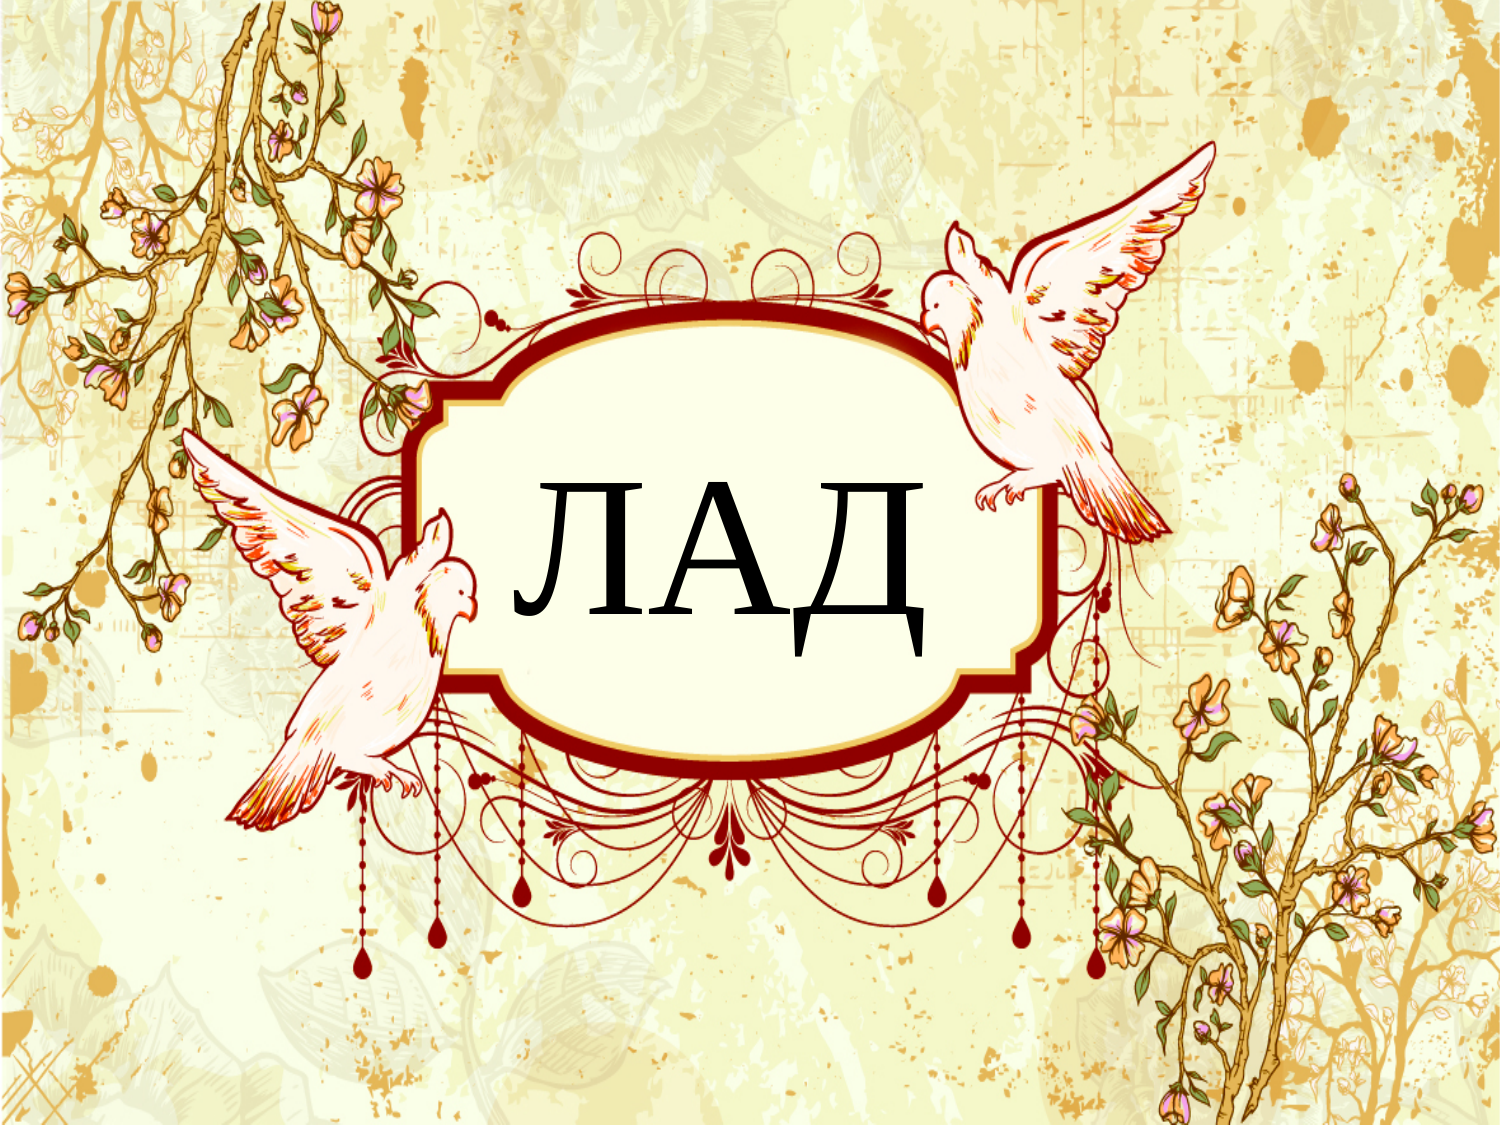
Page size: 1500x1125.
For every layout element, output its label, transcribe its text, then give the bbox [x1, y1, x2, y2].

title ЛАД [386, 375, 1055, 694]
picture [0, 0, 1500, 1125]
